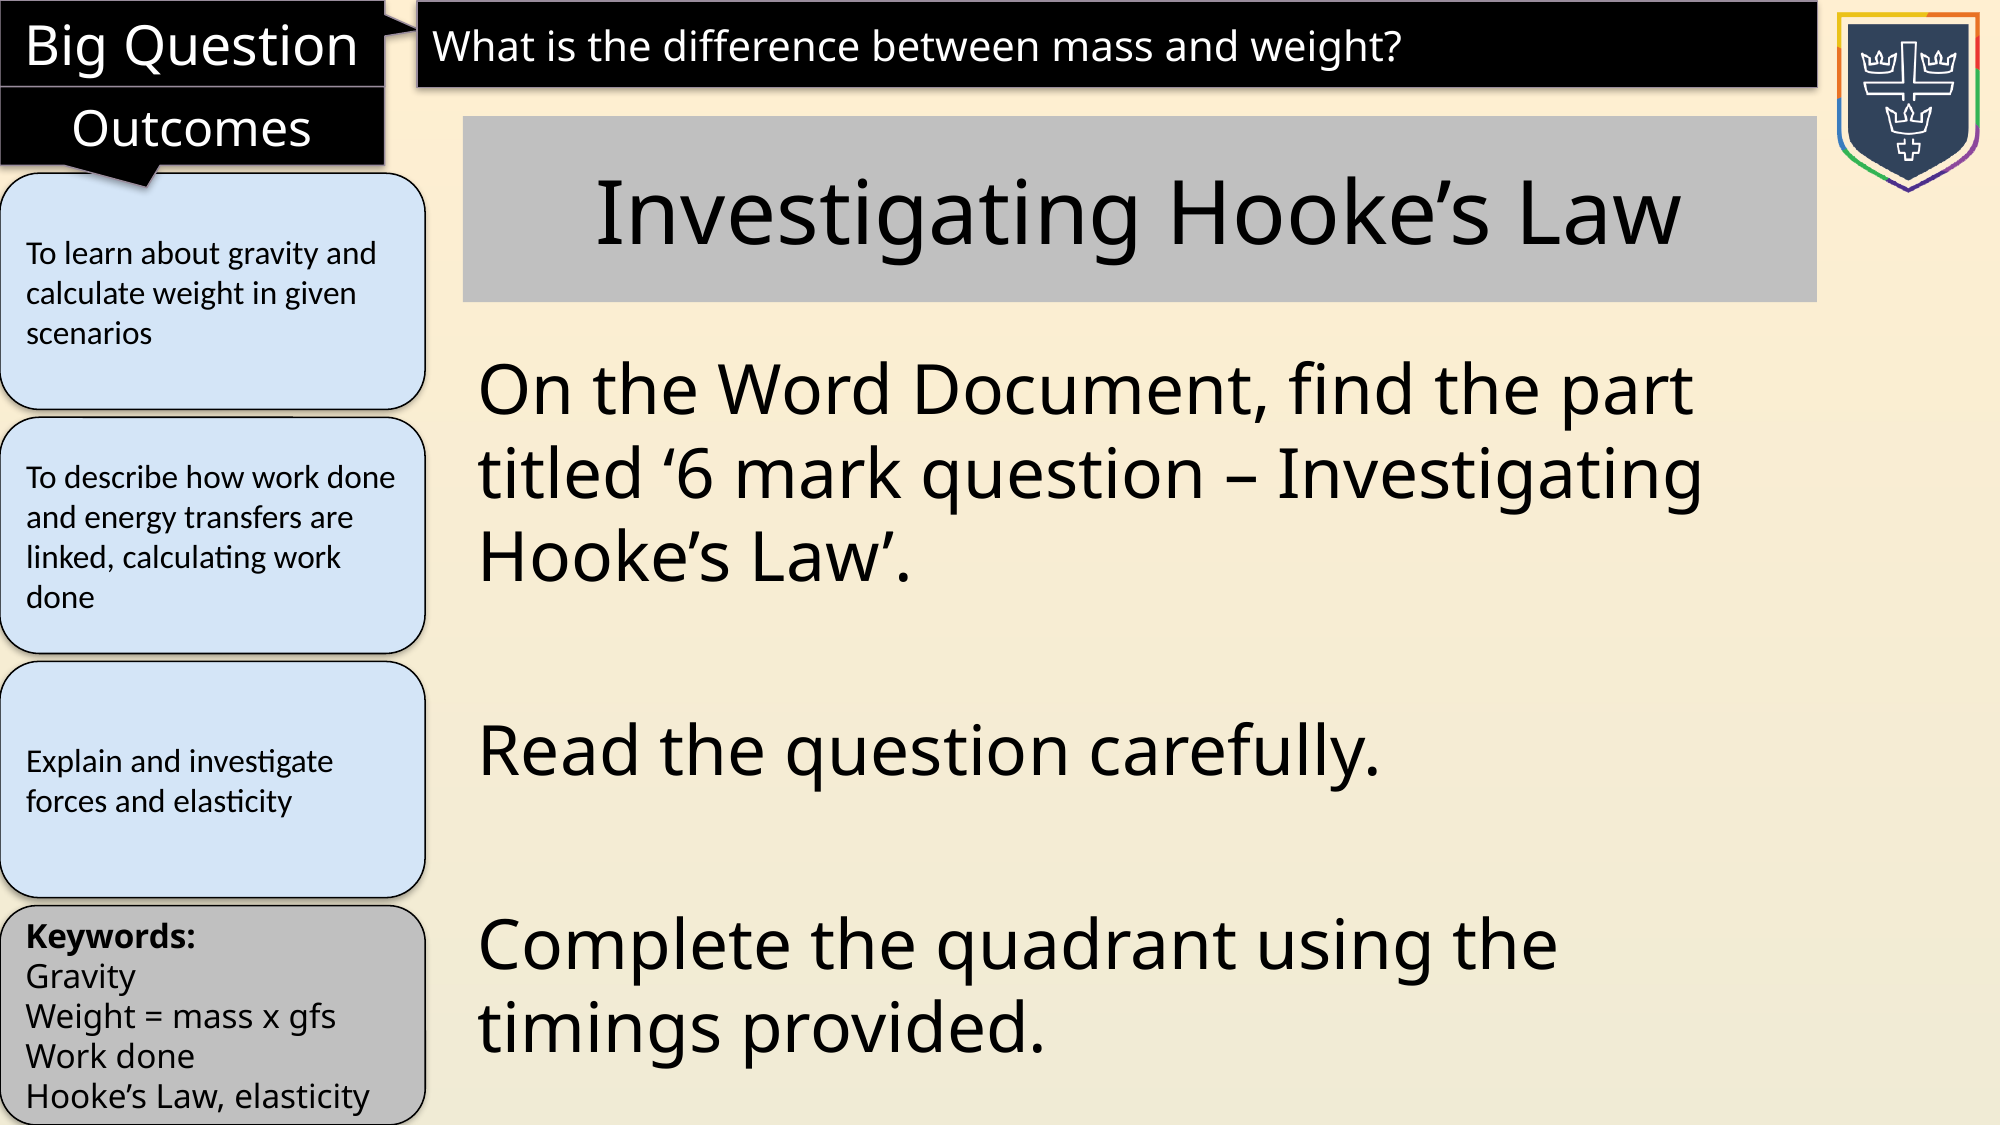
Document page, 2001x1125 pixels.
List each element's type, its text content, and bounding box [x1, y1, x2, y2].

list On the Word Document, find the part titled ‘6 mark question – Investigating Hooke’s Law’. Read the question carefully. Complete the quadrant using the timings provided. [462, 337, 1817, 1078]
list Investigating Hooke’s Law [462, 116, 1817, 303]
picture [1817, 11, 2000, 194]
